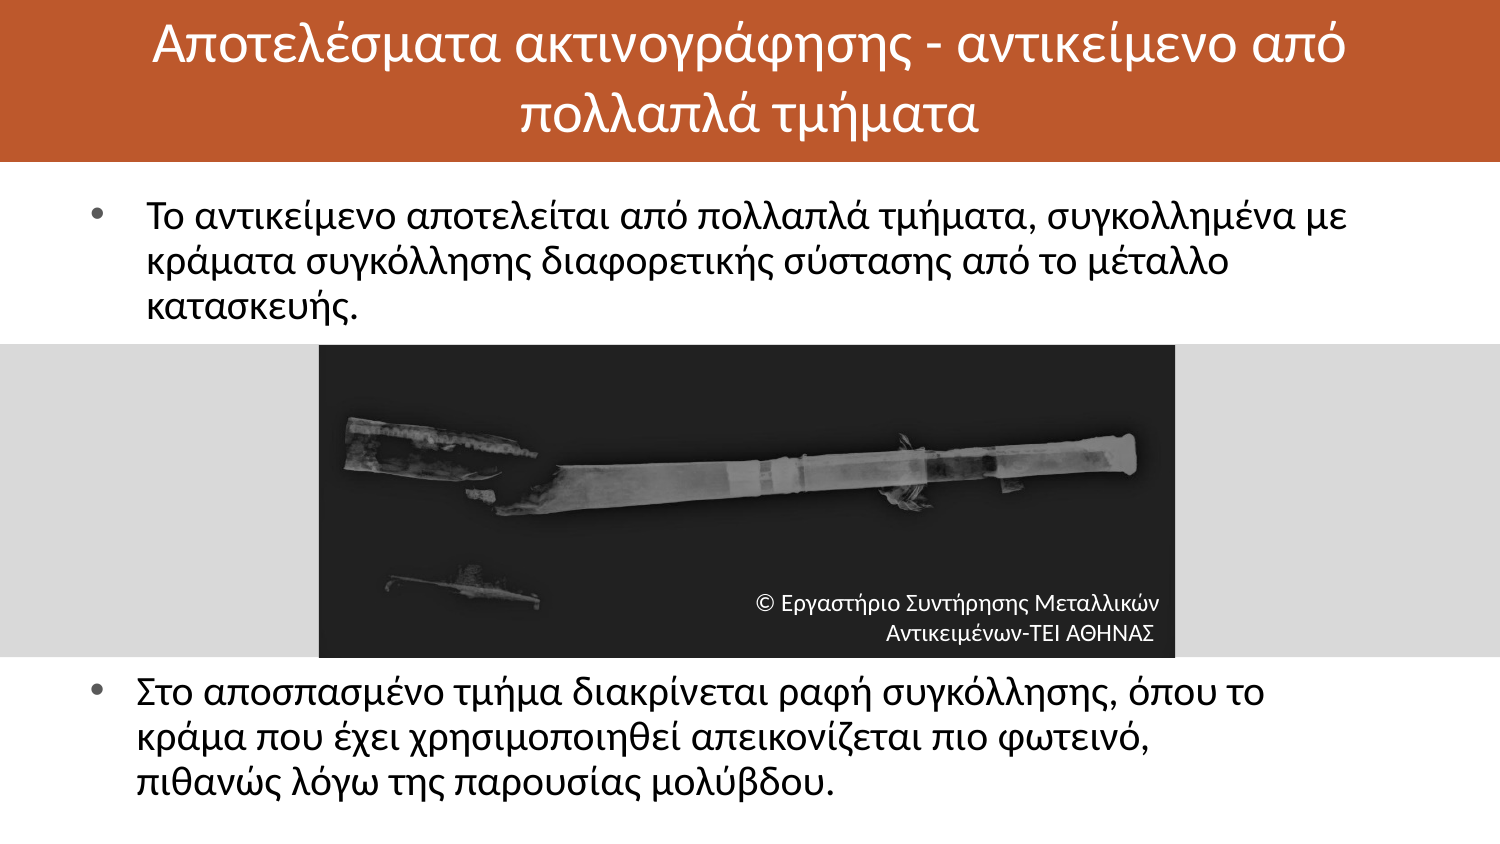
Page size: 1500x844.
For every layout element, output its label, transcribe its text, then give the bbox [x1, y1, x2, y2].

text_box Στο αποσπασμένο τμήμα διακρίνεται ραφή συγκόλλησης, όπου το κράμα που έχει χρησιμοποιηθεί απεικονίζεται πιο φωτεινό, πιθανώς λόγω της παρουσίας μολύβδου. [74, 661, 1316, 812]
title Αποτελέσματα ακτινογράφησης - αντικείμενο από πολλαπλά τμήματα [75, 10, 1425, 139]
text_box [1179, 342, 1500, 659]
text_box [0, 342, 313, 659]
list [318, 344, 1176, 658]
list Το αντικείμενο αποτελείται από πολλαπλά τμήματα, συγκολλημένα με κράματα συγκόλλησης διαφορετικής σύστασης από το μέταλλο κατασκευής. [75, 185, 1425, 376]
